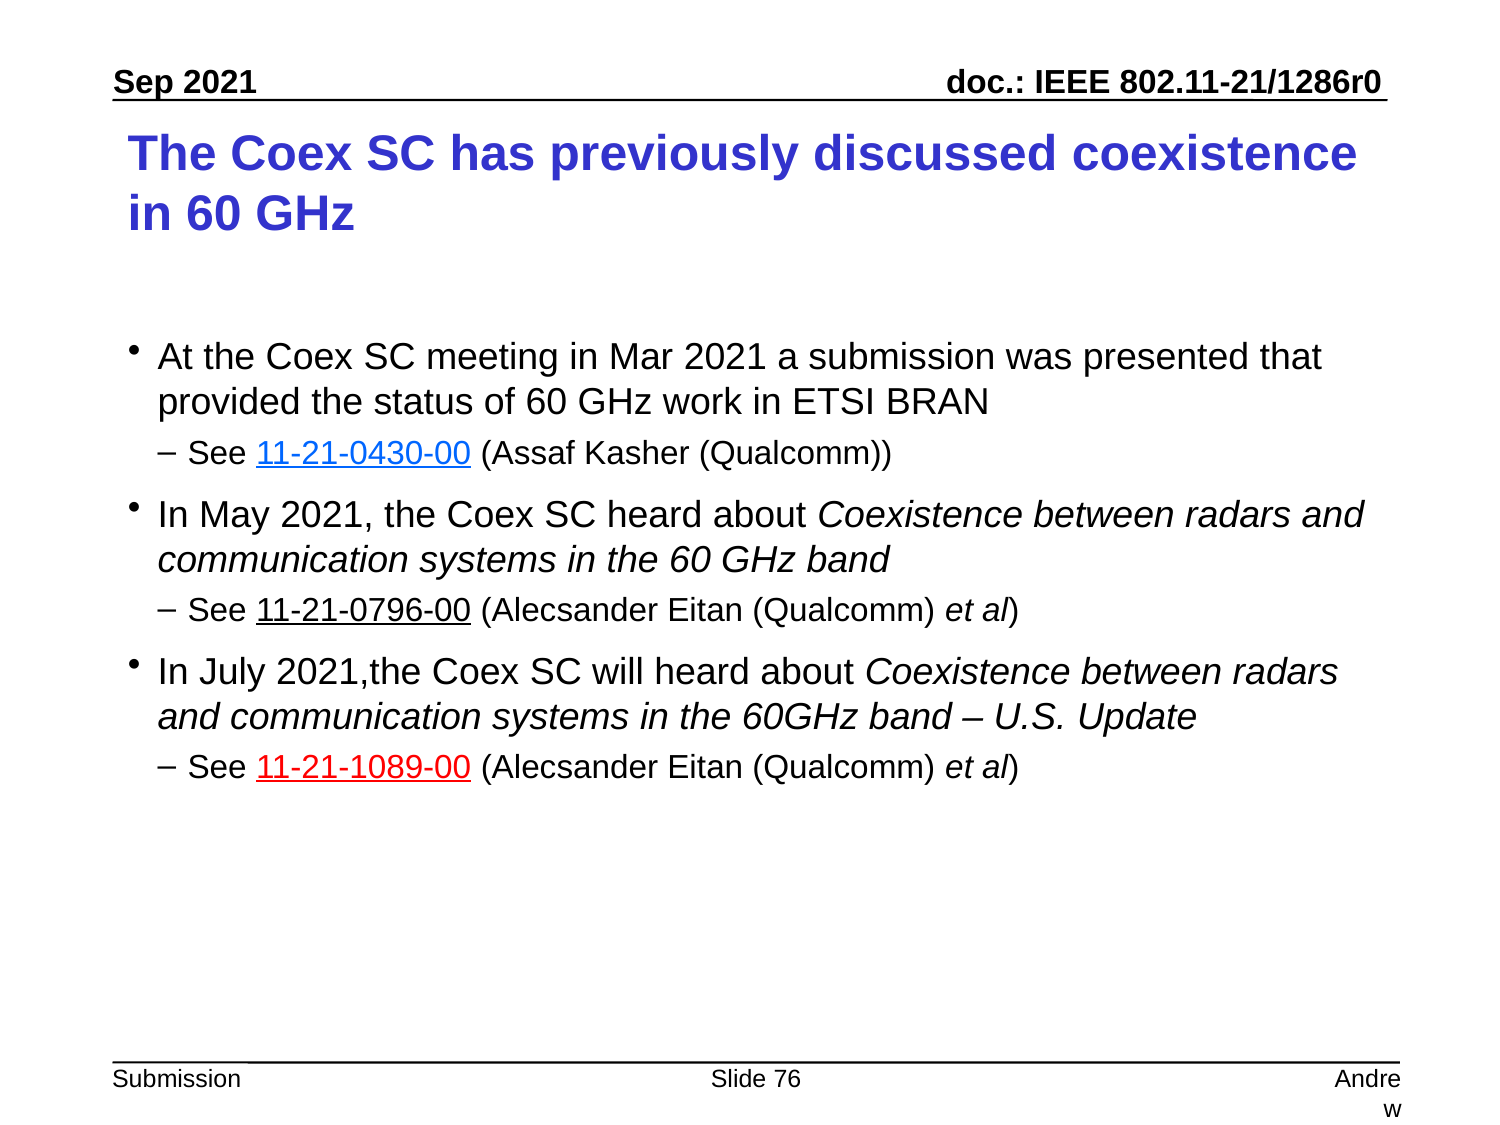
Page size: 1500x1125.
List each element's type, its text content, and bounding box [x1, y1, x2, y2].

list At the Coex SC meeting in Mar 2021 a submission was presented that provided the status of 60 GHz work in ETSI BRAN See 11-21-0430-00 (Assaf Kasher (Qualcomm)) In May 2021, the Coex SC heard about Coexistence between radars and communication systems in the 60 GHz band See 11-21-0796-00 (Alecsander Eitan (Qualcomm) et al) In July 2021,the Coex SC will heard about Coexistence between radars and communication systems in the 60GHz band – U.S. Update See 11-21-1089-00 (Alecsander Eitan (Qualcomm) et al) [112, 324, 1388, 1000]
title The Coex SC has previously discussed coexistence in 60 GHz [112, 112, 1388, 288]
slide_number Slide 76 [709, 1061, 803, 1093]
footer Andrew Myles, Cisco [1320, 1061, 1402, 1093]
